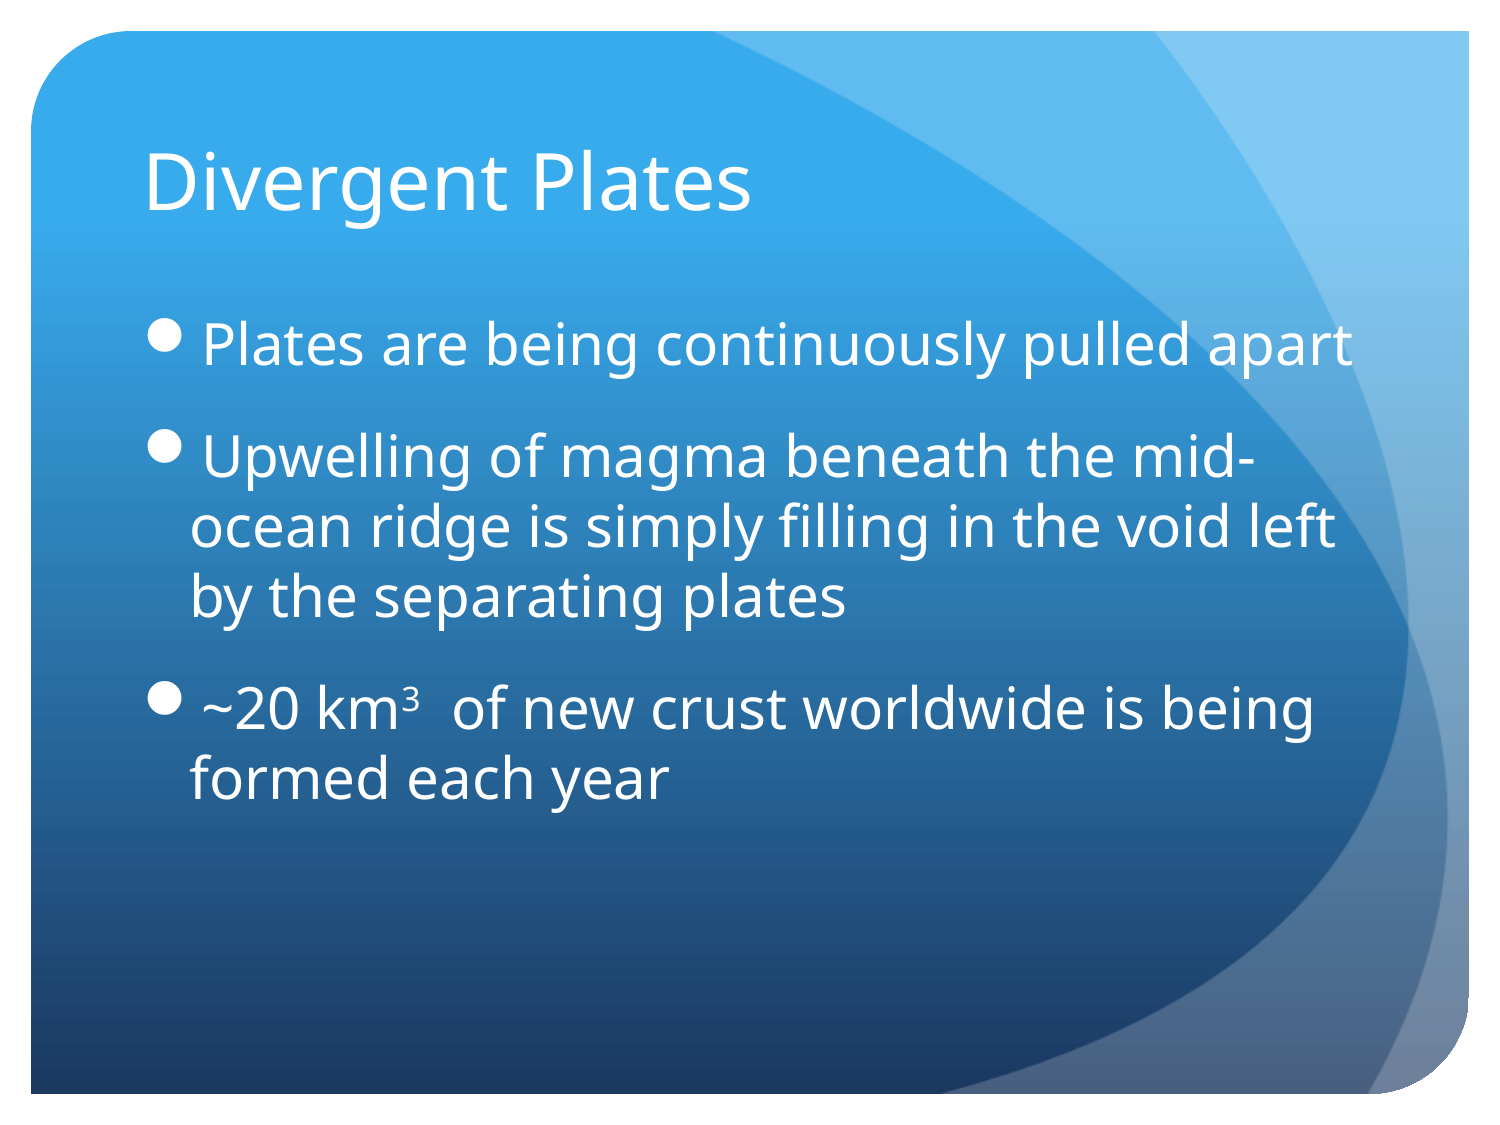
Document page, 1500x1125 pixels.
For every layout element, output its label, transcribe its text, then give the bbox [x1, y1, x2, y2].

list Plates are being continuously pulled apart Upwelling of magma beneath the mid-ocean ridge is simply filling in the void left by the separating plates ~20 km3 of new crust worldwide is being formed each year [127, 299, 1372, 991]
title Divergent Plates [127, 62, 1372, 234]
picture [24, 30, 1473, 1094]
